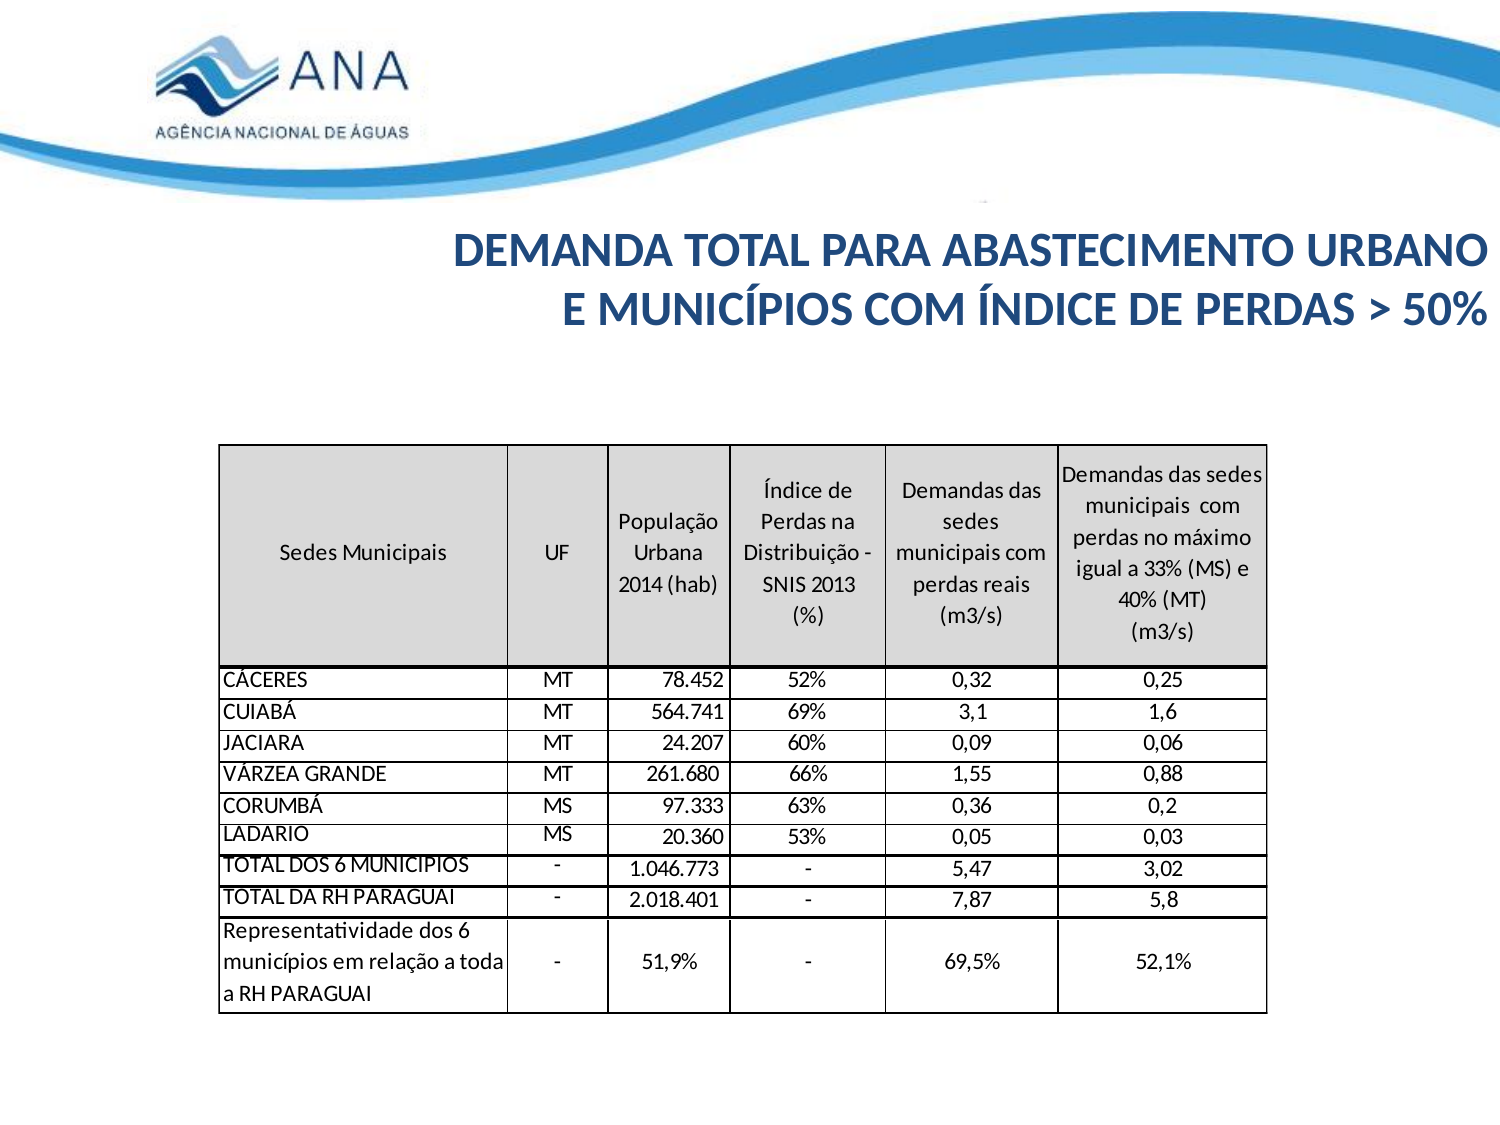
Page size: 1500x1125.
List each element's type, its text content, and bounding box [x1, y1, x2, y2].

title DEMANDA TOTAL PARA ABASTECIMENTO URBANO E MUNICÍPIOS COM ÍNDICE DE PERDAS > 50% [407, 208, 1500, 344]
picture [0, 11, 1500, 203]
picture [218, 444, 1270, 1016]
